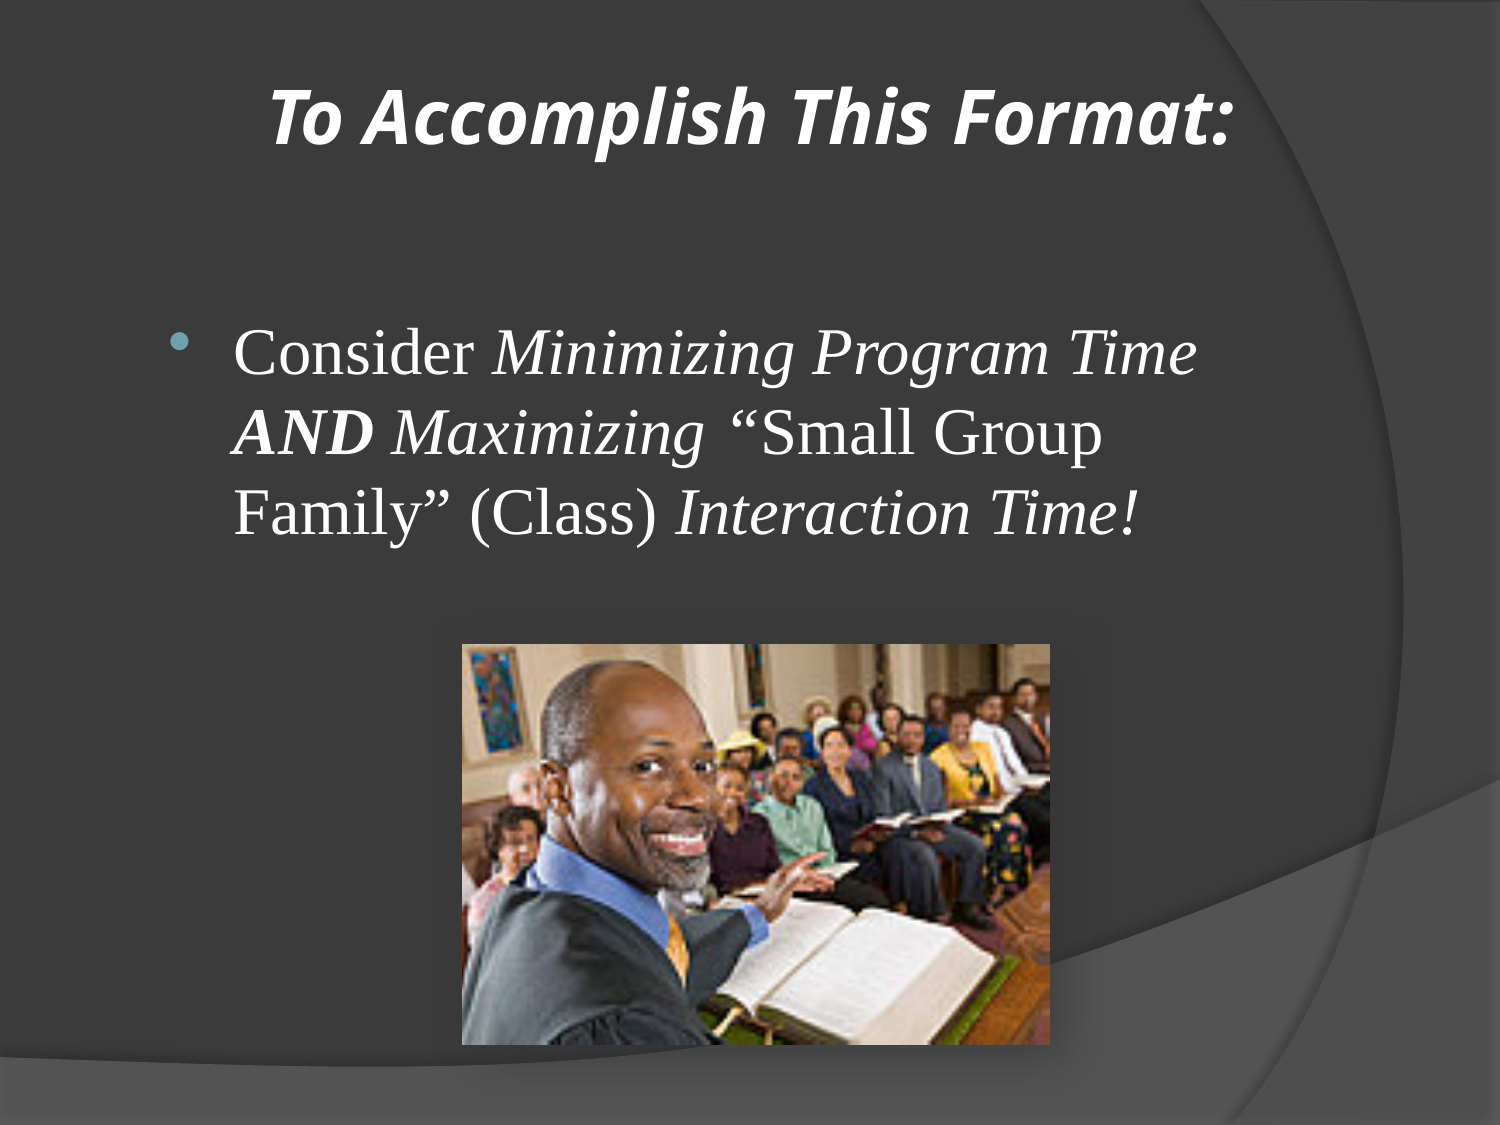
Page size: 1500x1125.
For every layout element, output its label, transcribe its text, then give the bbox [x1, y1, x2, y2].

list Consider Minimizing Program Time AND Maximizing “Small Group Family” (Class) Interaction Time! [150, 300, 1350, 881]
title To Accomplish This Format: [150, 34, 1350, 193]
picture [462, 644, 1051, 1045]
